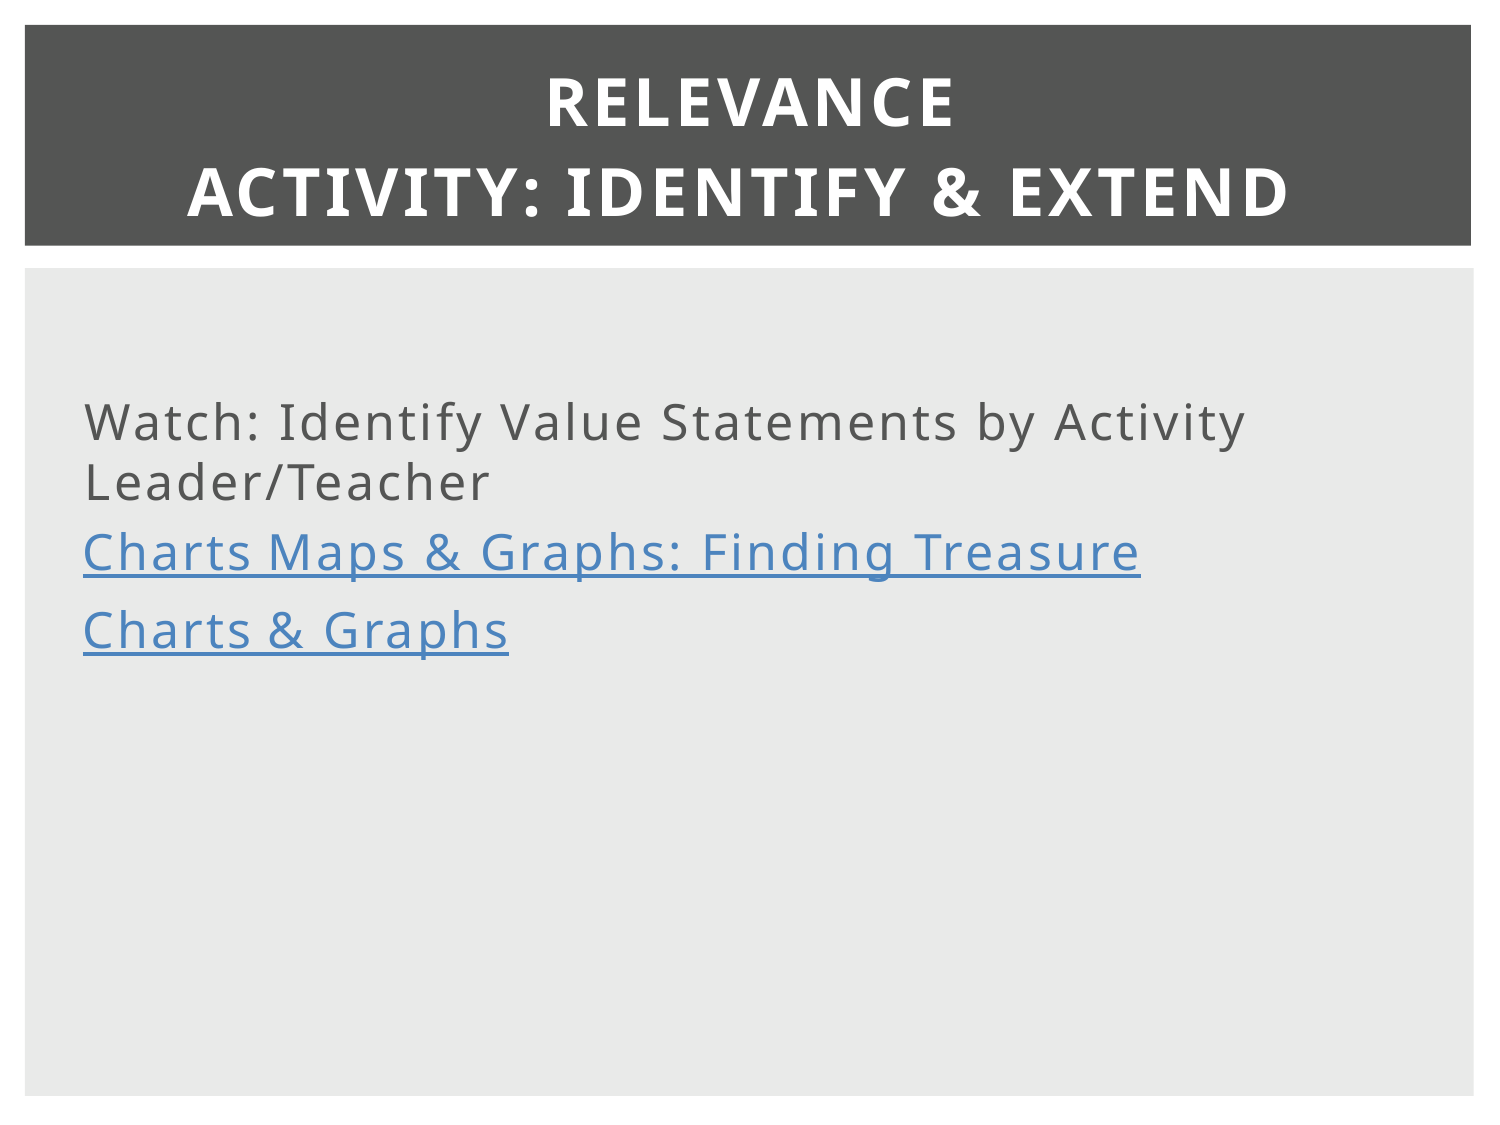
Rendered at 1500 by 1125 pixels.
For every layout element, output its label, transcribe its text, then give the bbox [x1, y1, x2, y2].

title Relevance Activity: identify & extend [62, 58, 1438, 232]
list Watch: Identify Value Statements by Activity Leader/Teacher Charts Maps & Graphs: Finding Treasure Charts & Graphs [60, 382, 1440, 792]
